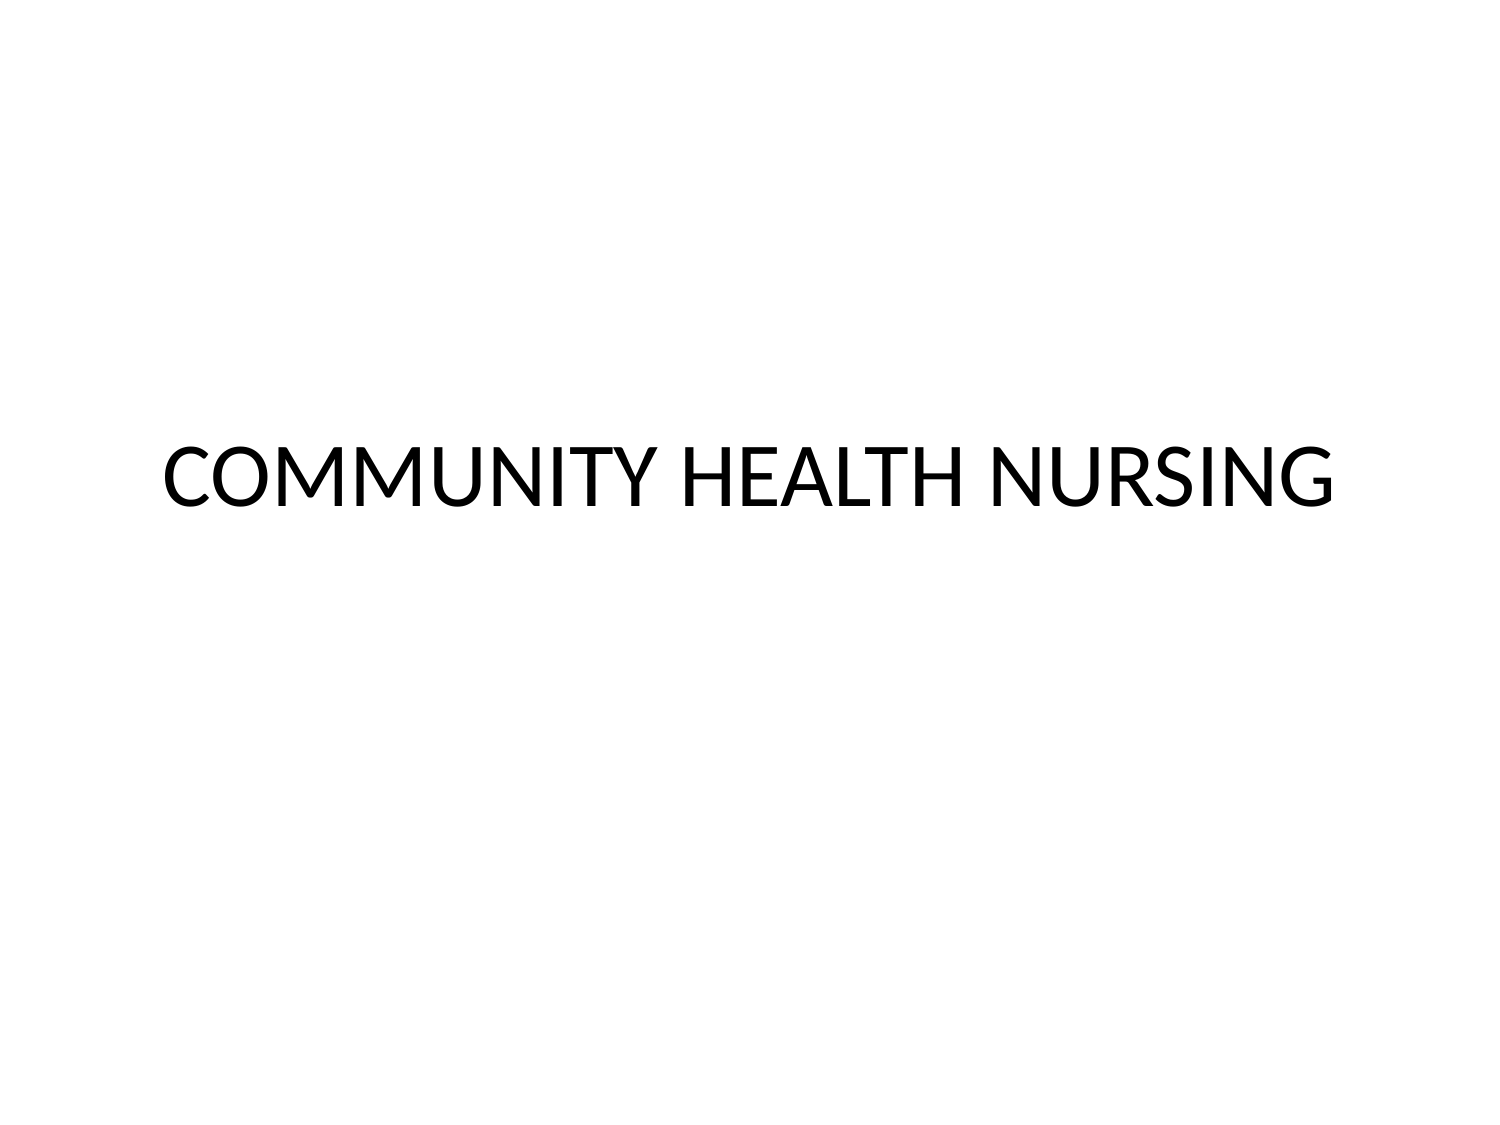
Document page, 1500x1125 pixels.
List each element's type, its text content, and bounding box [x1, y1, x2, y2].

title COMMUNITY HEALTH NURSING [112, 349, 1388, 591]
